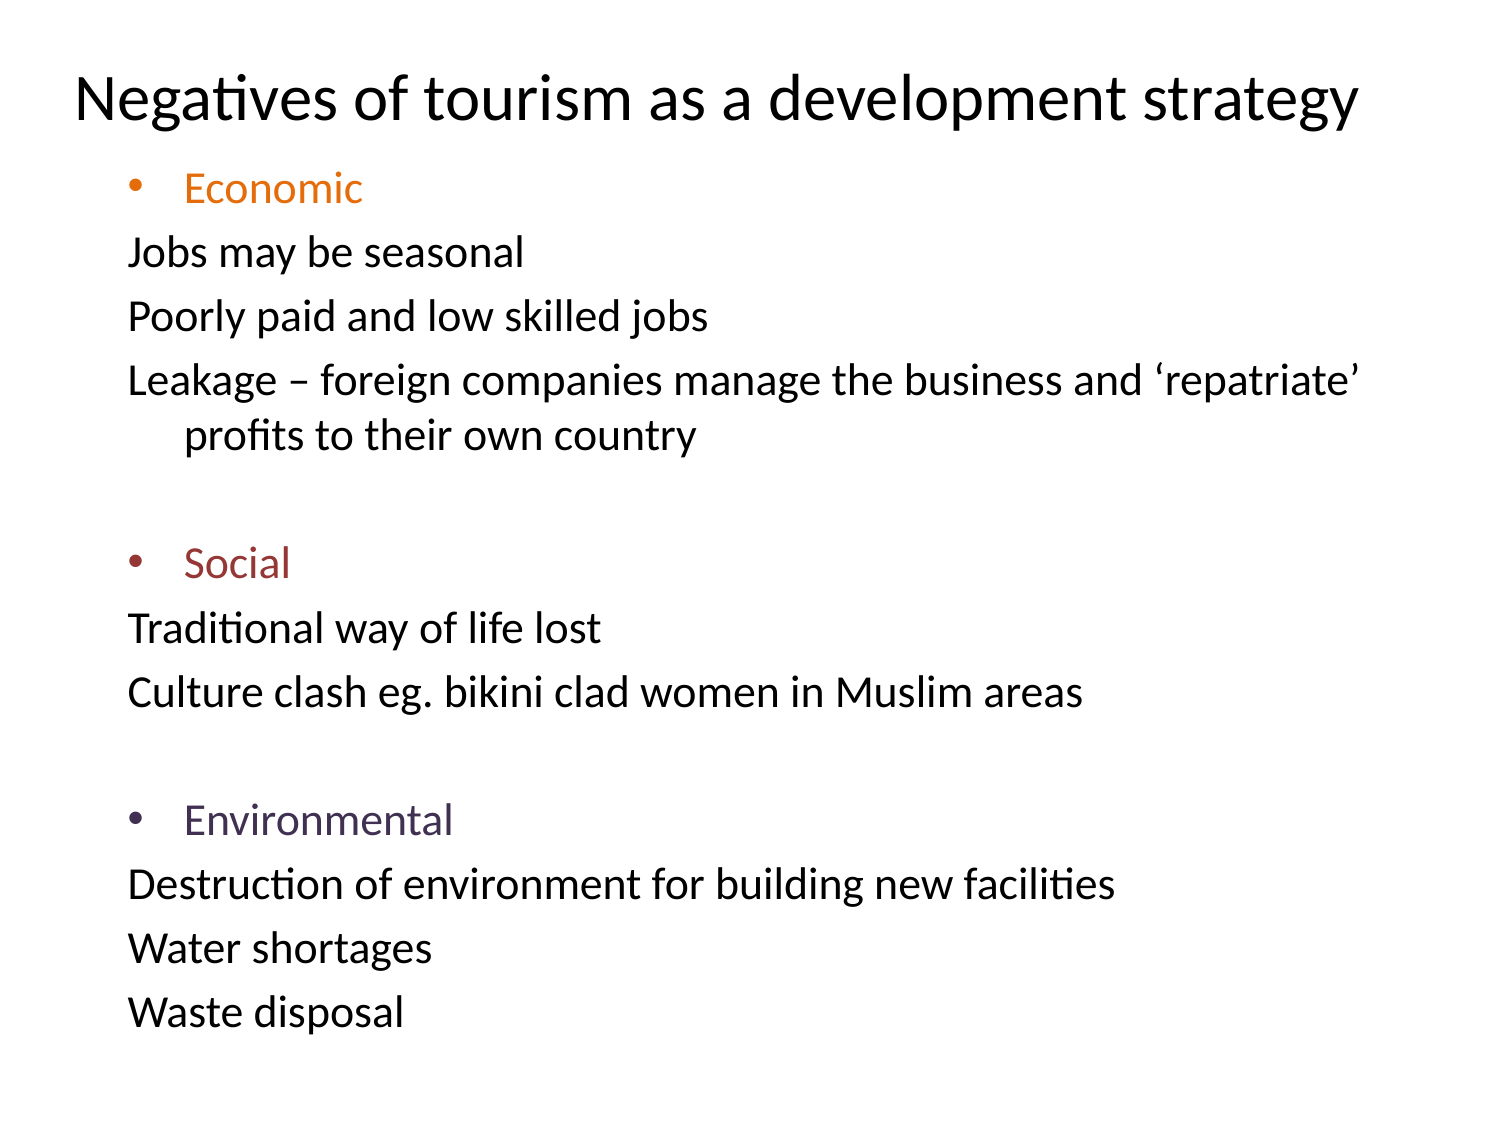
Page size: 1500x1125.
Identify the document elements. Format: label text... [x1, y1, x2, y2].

list Economic Jobs may be seasonal Poorly paid and low skilled jobs Leakage – foreign companies manage the business and ‘repatriate’ profits to their own country Social Traditional way of life lost Culture clash eg. bikini clad women in Muslim areas Environmental Destruction of environment for building new facilities Water shortages Waste disposal [112, 149, 1463, 893]
title Negatives of tourism as a development strategy [49, 0, 1401, 188]
